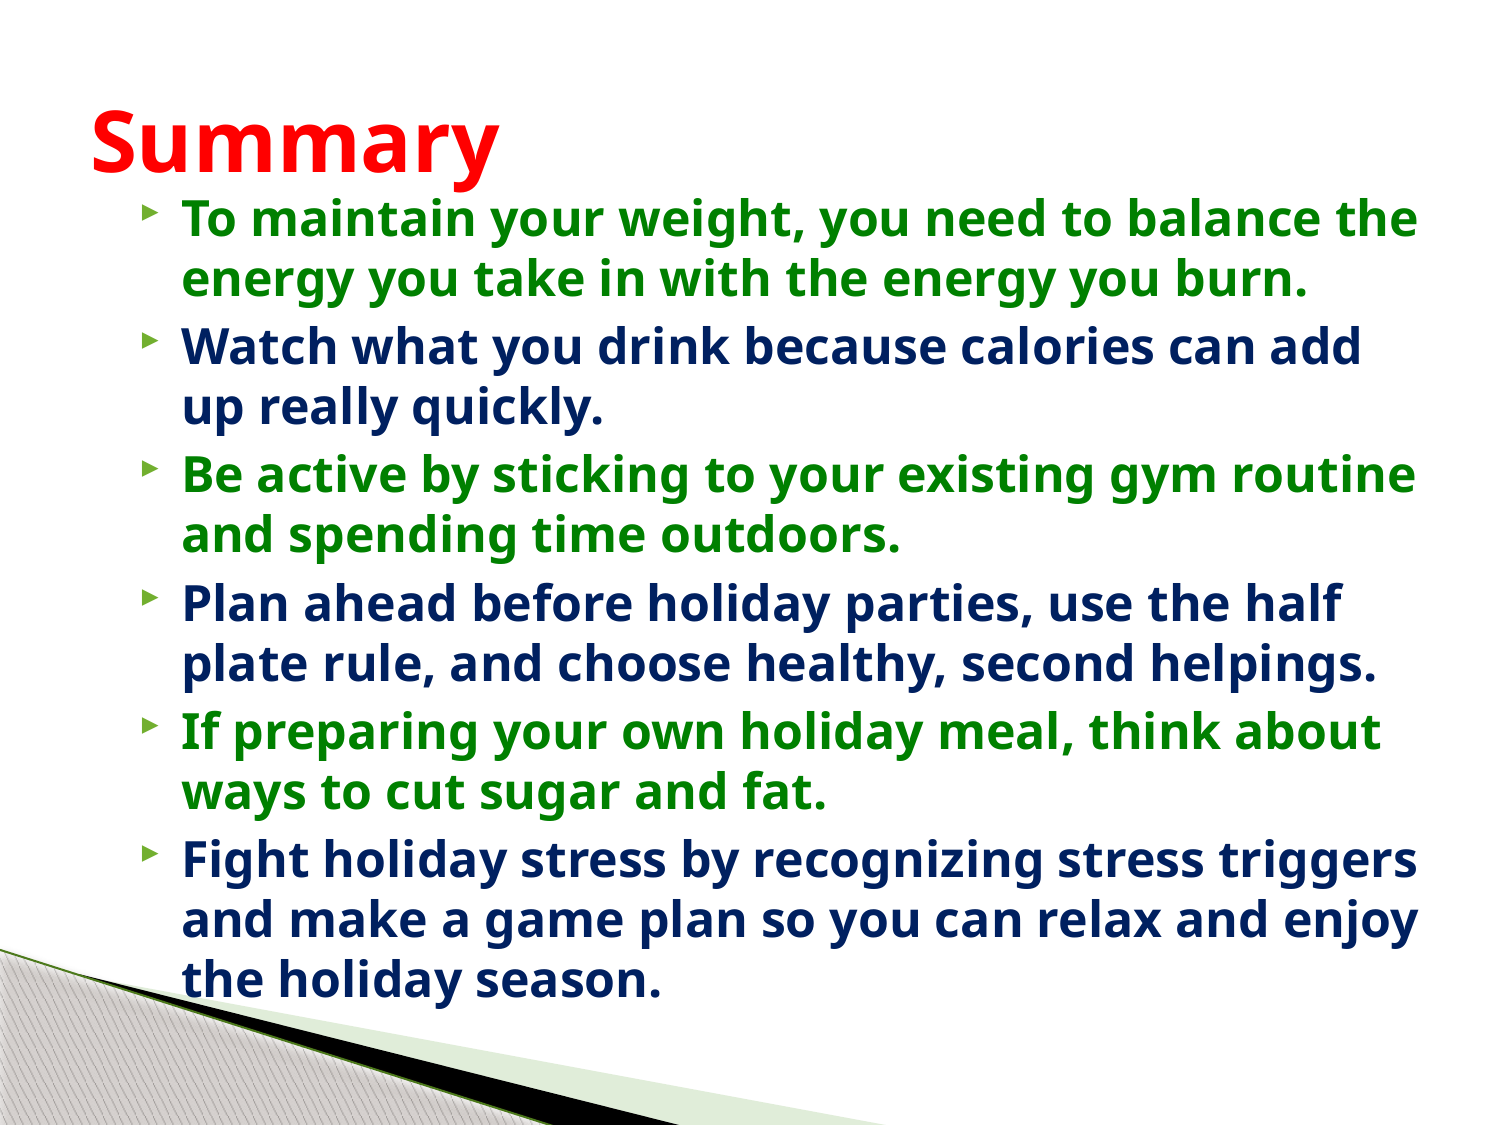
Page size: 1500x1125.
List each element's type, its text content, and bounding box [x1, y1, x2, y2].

title Summary [75, 45, 1425, 233]
list To maintain your weight, you need to balance the energy you take in with the energy you burn. Watch what you drink because calories can add up really quickly. Be active by sticking to your existing gym routine and spending time outdoors. Plan ahead before holiday parties, use the half plate rule, and choose healthy, second helpings. If preparing your own holiday meal, think about ways to cut sugar and fat. Fight holiday stress by recognizing stress triggers and make a game plan so you can relax and enjoy the holiday season. [106, 178, 1457, 922]
